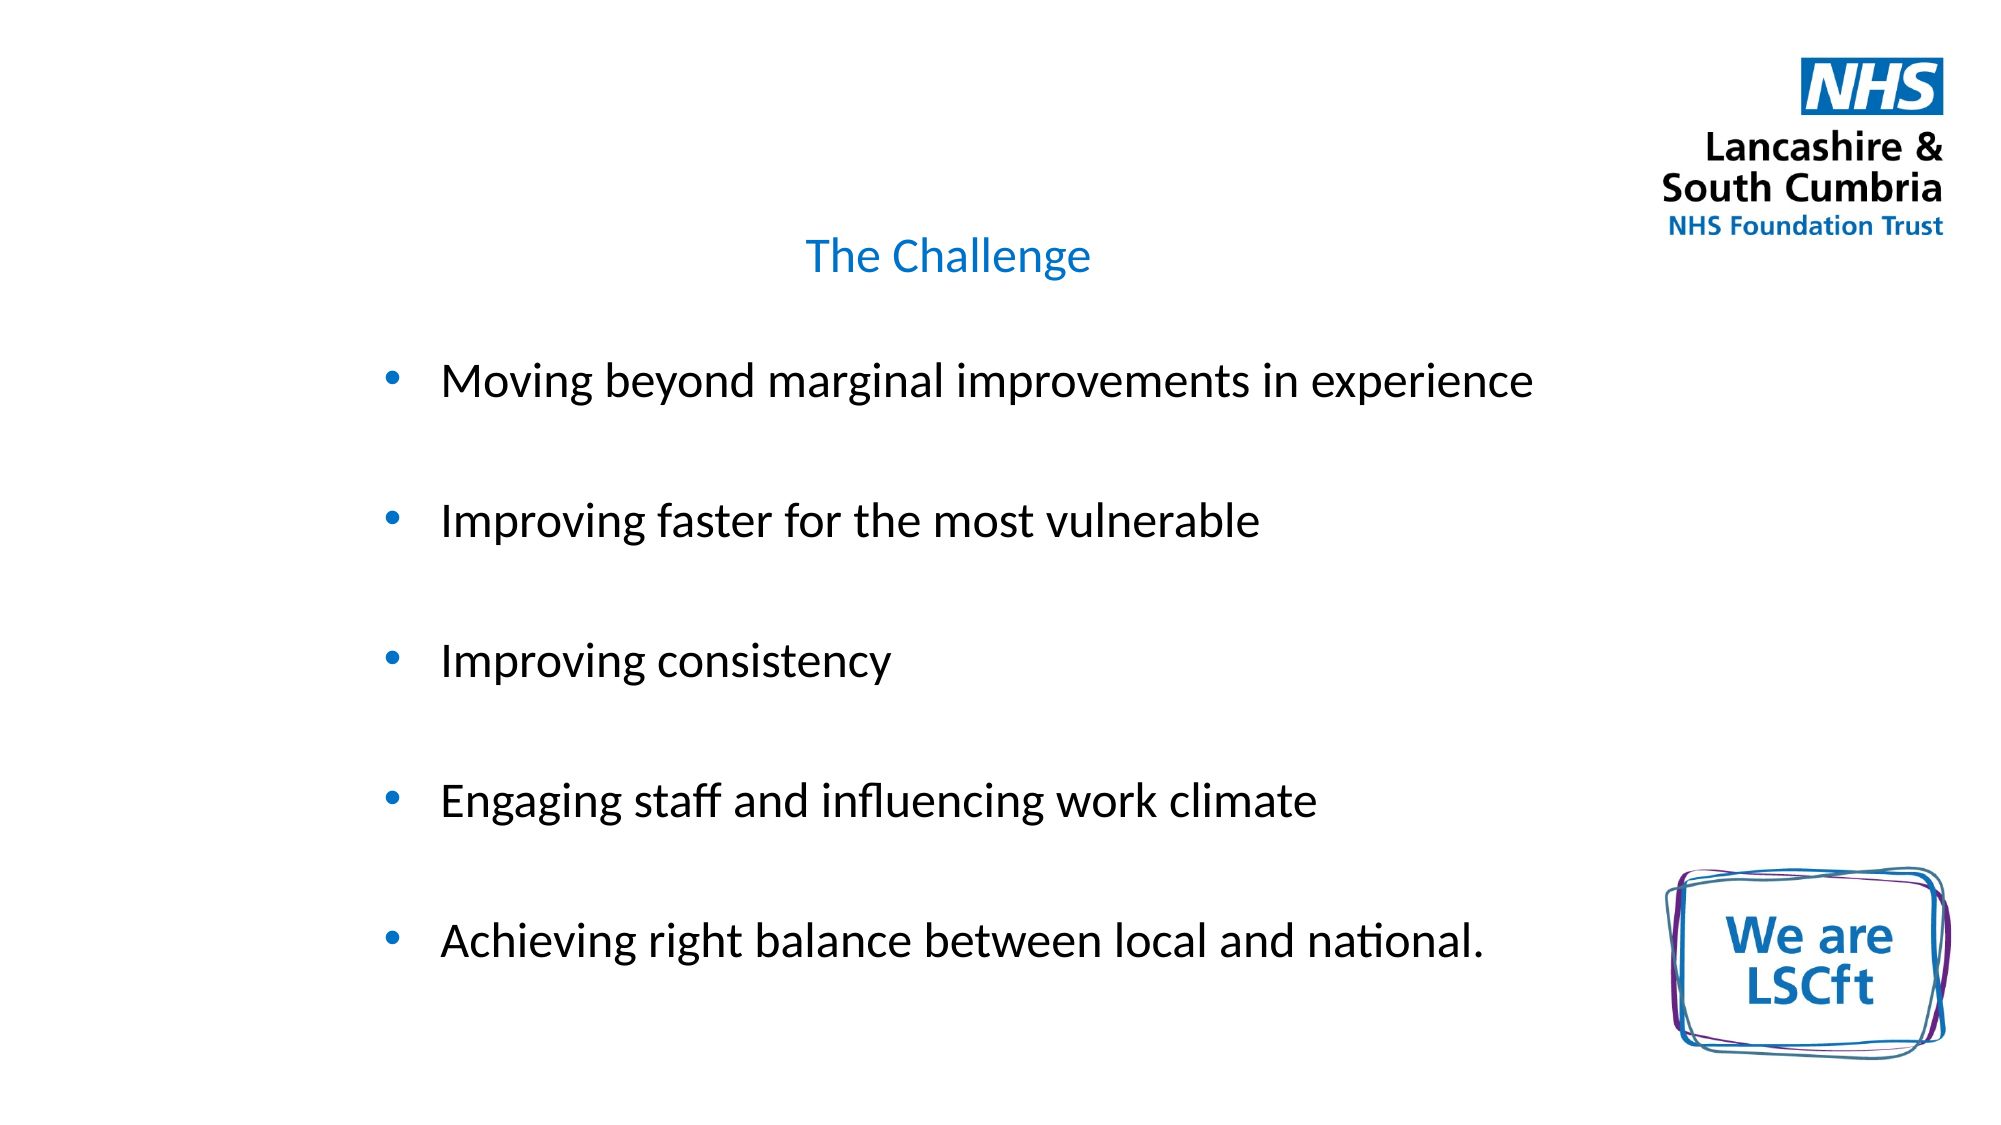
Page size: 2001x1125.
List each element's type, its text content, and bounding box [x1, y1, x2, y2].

picture [1634, 29, 1974, 265]
text_box Moving beyond marginal improvements in experience Improving faster for the most vulnerable Improving consistency Engaging staff and influencing work climate Achieving right balance between local and national. [369, 339, 1556, 1049]
picture [1650, 852, 1964, 1071]
text_box The Challenge [790, 215, 1315, 290]
